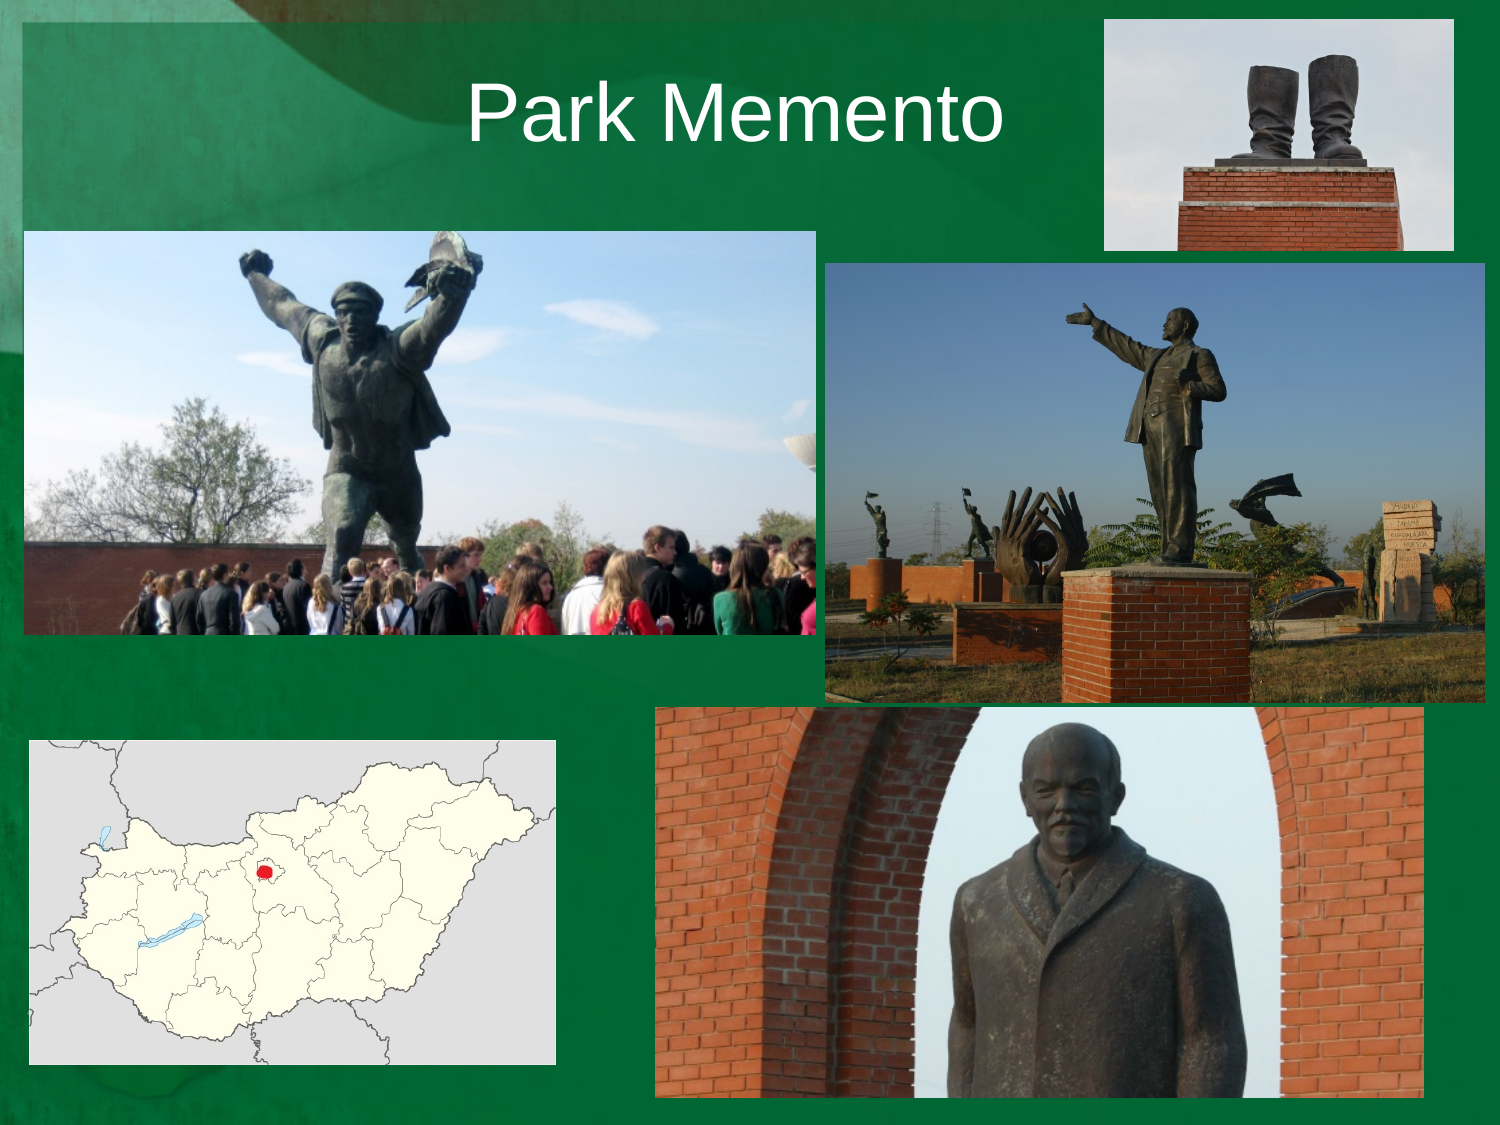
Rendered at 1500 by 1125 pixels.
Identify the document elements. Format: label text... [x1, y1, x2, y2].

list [24, 231, 816, 635]
text_box Park Memento [135, 19, 1102, 166]
picture [0, 0, 1500, 1125]
